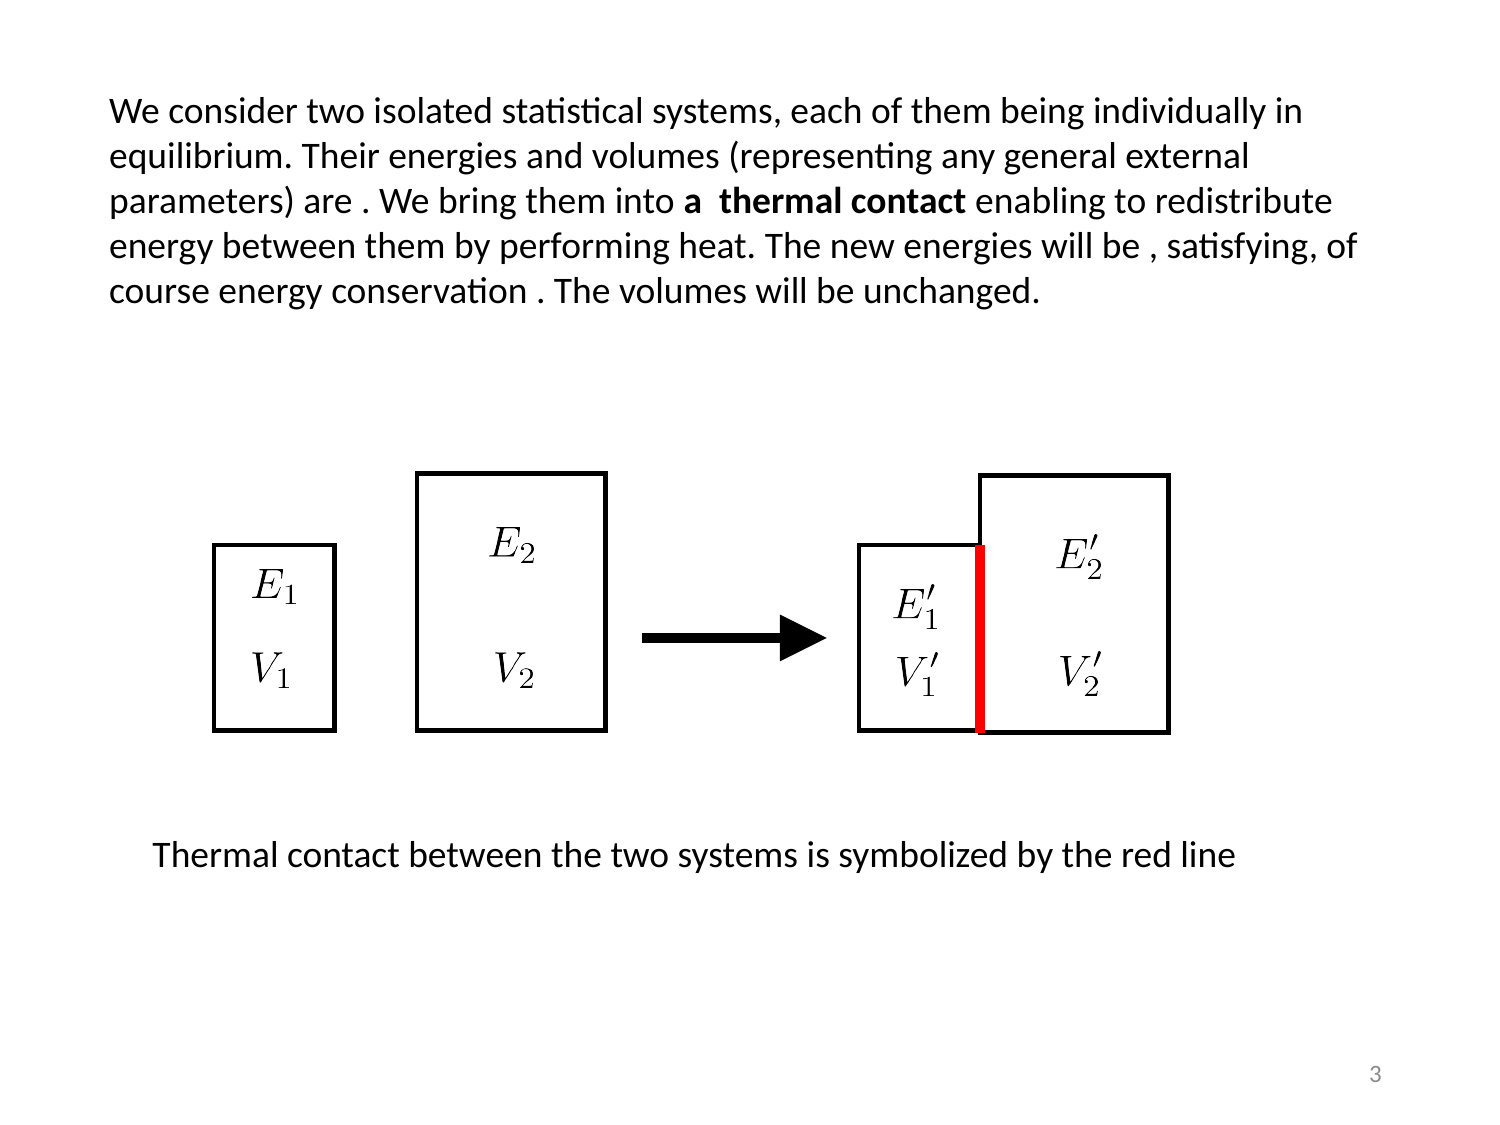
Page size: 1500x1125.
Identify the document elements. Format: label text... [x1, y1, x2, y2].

picture [489, 527, 534, 563]
text_box Thermal contact between the two systems is symbolized by the red line [137, 822, 1331, 882]
picture [495, 652, 533, 688]
slide_number 3 [1059, 1042, 1397, 1103]
text_box [858, 544, 979, 732]
picture [252, 569, 296, 605]
picture [252, 652, 289, 688]
text_box [979, 475, 1169, 734]
picture [1060, 651, 1101, 696]
picture [897, 652, 938, 696]
text_box [213, 544, 336, 732]
picture [893, 584, 937, 629]
picture [1056, 534, 1101, 579]
text_box [416, 473, 606, 732]
